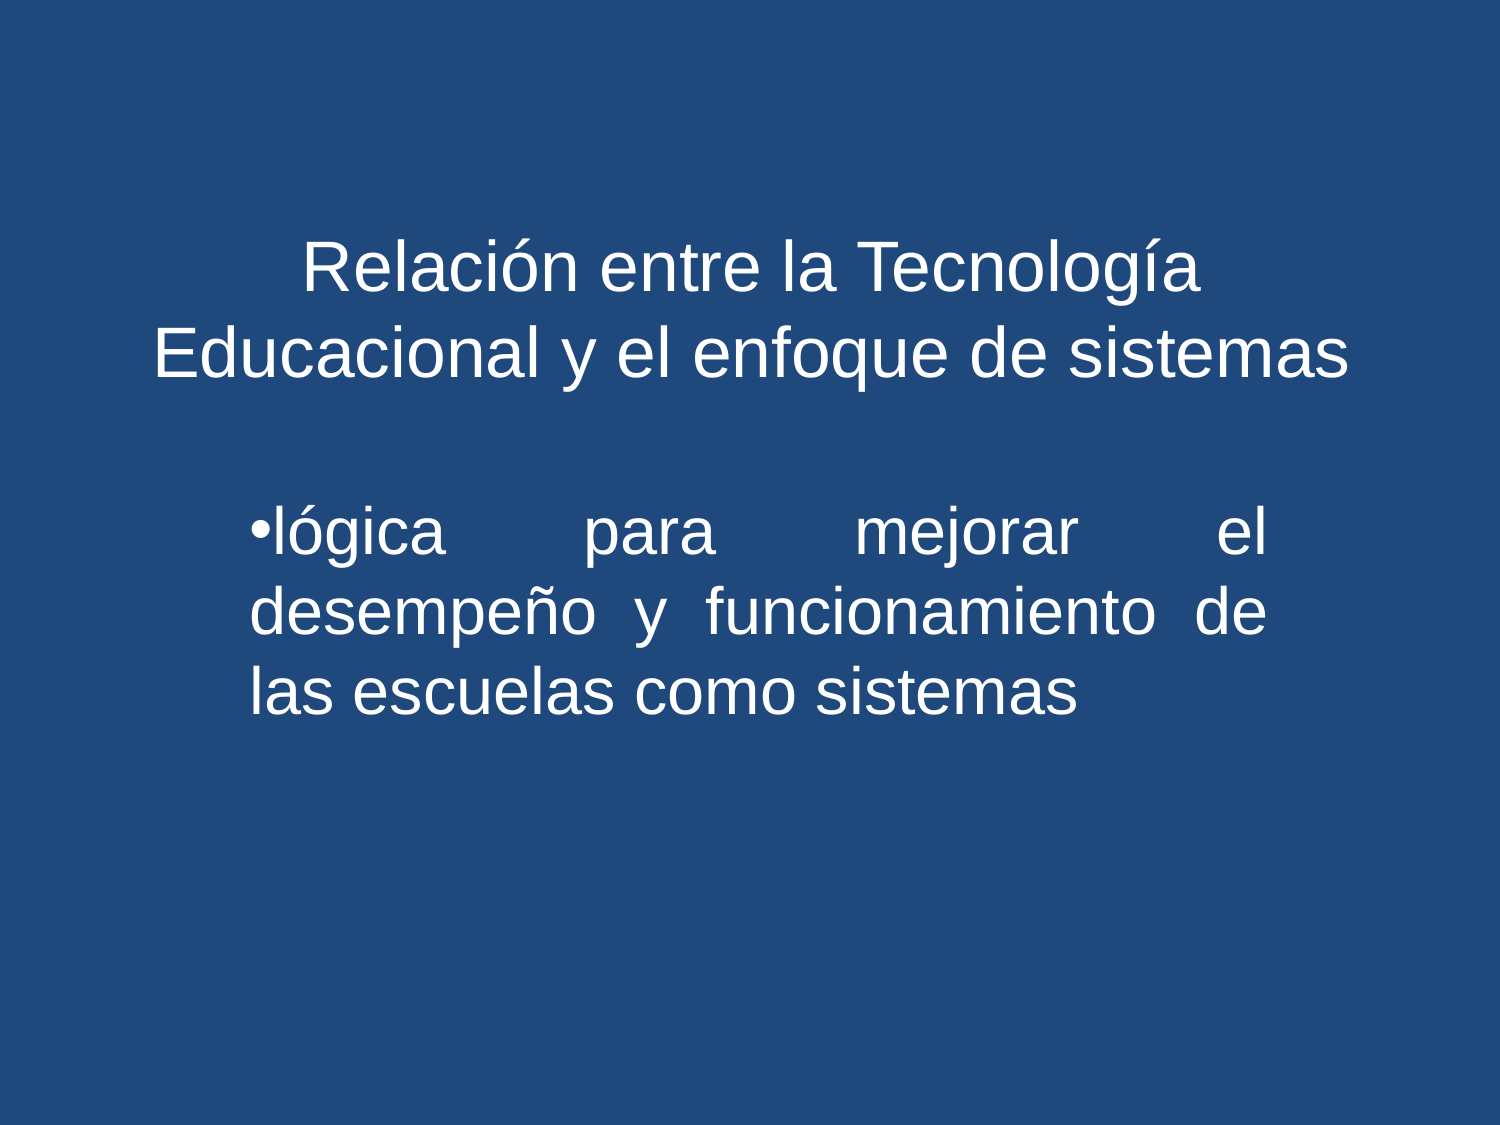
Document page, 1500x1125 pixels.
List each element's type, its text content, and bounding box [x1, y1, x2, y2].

title Relación entre la Tecnología Educacional y el enfoque de sistemas [114, 177, 1390, 434]
subtitle lógica para mejorar el desempeño y funcionamiento de las escuelas como sistemas [234, 480, 1285, 938]
